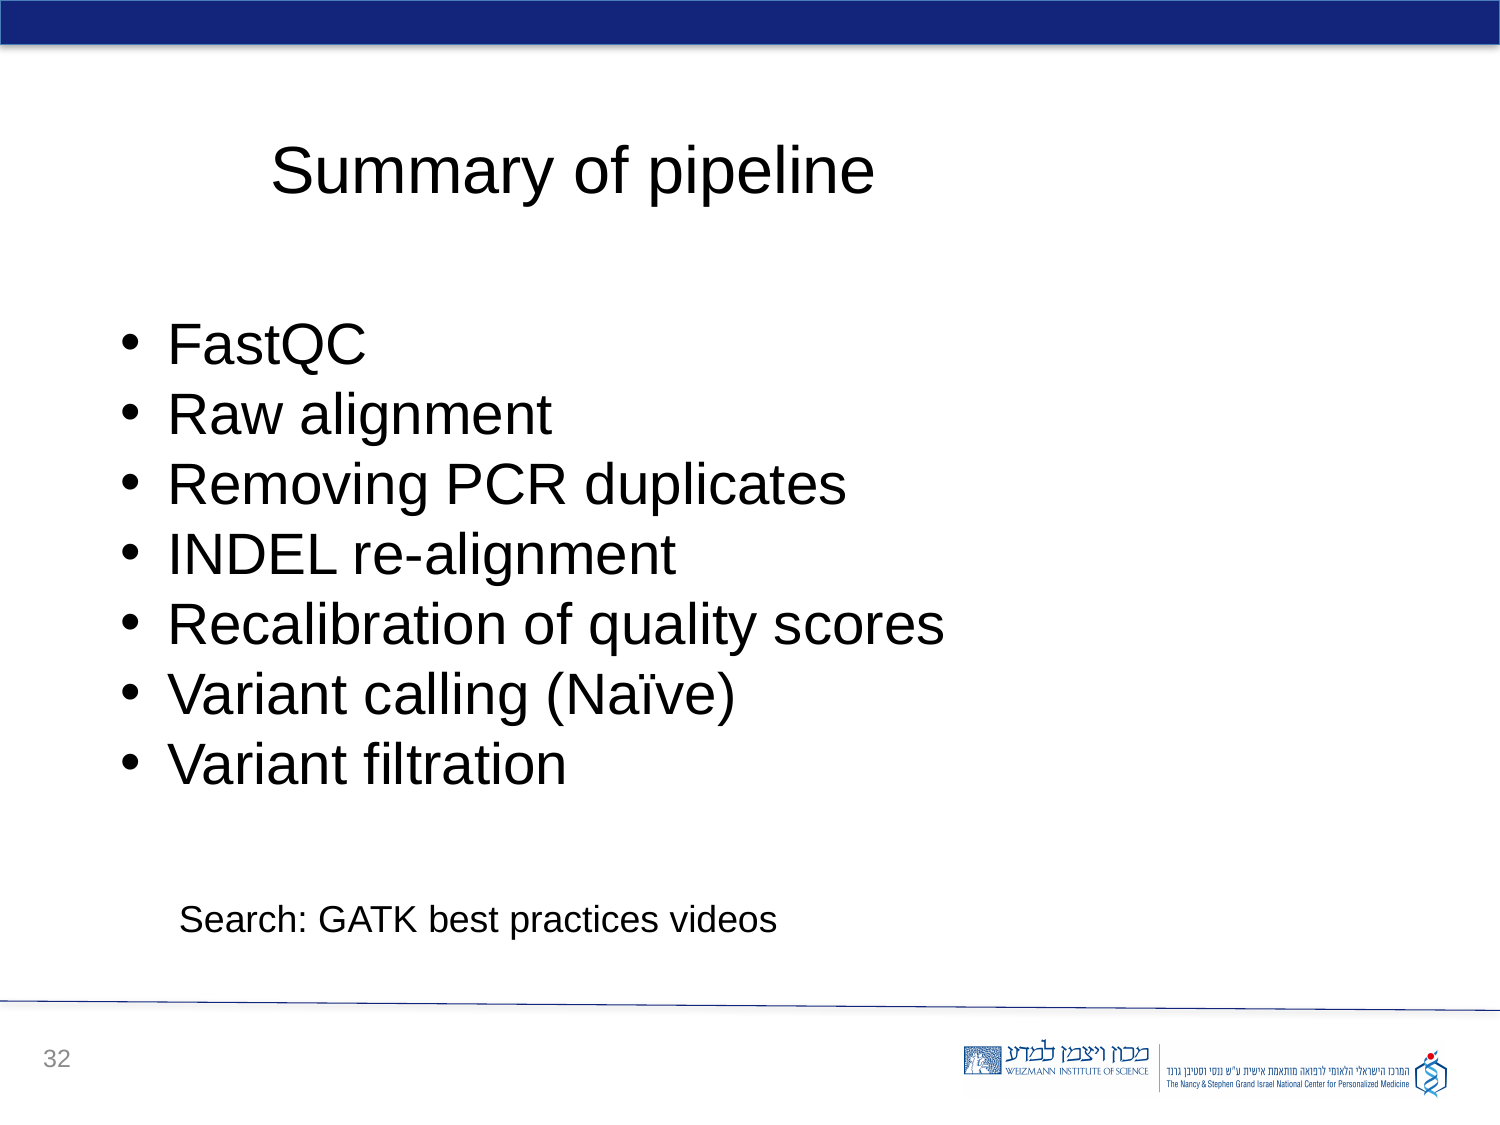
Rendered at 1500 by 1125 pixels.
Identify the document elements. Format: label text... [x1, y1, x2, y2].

picture [964, 1039, 1447, 1099]
slide_number 32 [28, 1035, 96, 1096]
text_box Summary of pipeline [255, 119, 893, 215]
text_box Search: GATK best practices videos [164, 887, 793, 948]
text_box FastQC Raw alignment Removing PCR duplicates INDEL re-alignment Recalibration of quality scores Variant calling (Naïve) Variant filtration [105, 298, 1413, 804]
